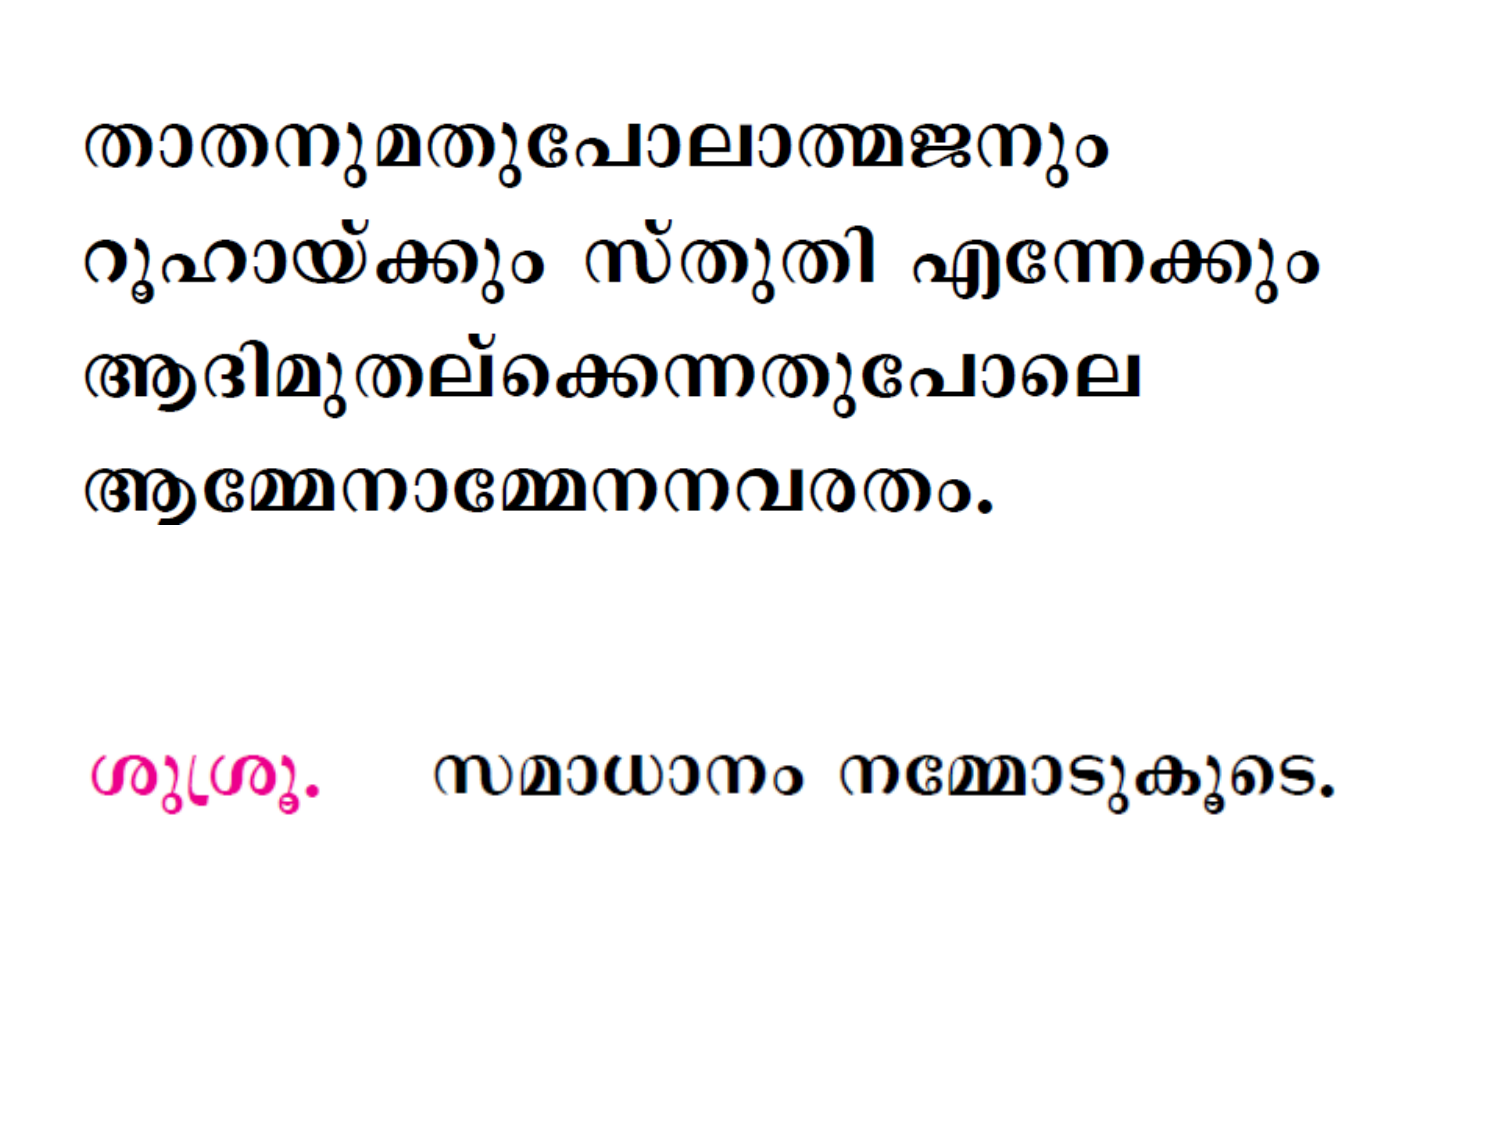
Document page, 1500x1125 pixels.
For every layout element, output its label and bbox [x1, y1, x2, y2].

picture [77, 724, 1423, 838]
picture [74, 99, 1338, 526]
